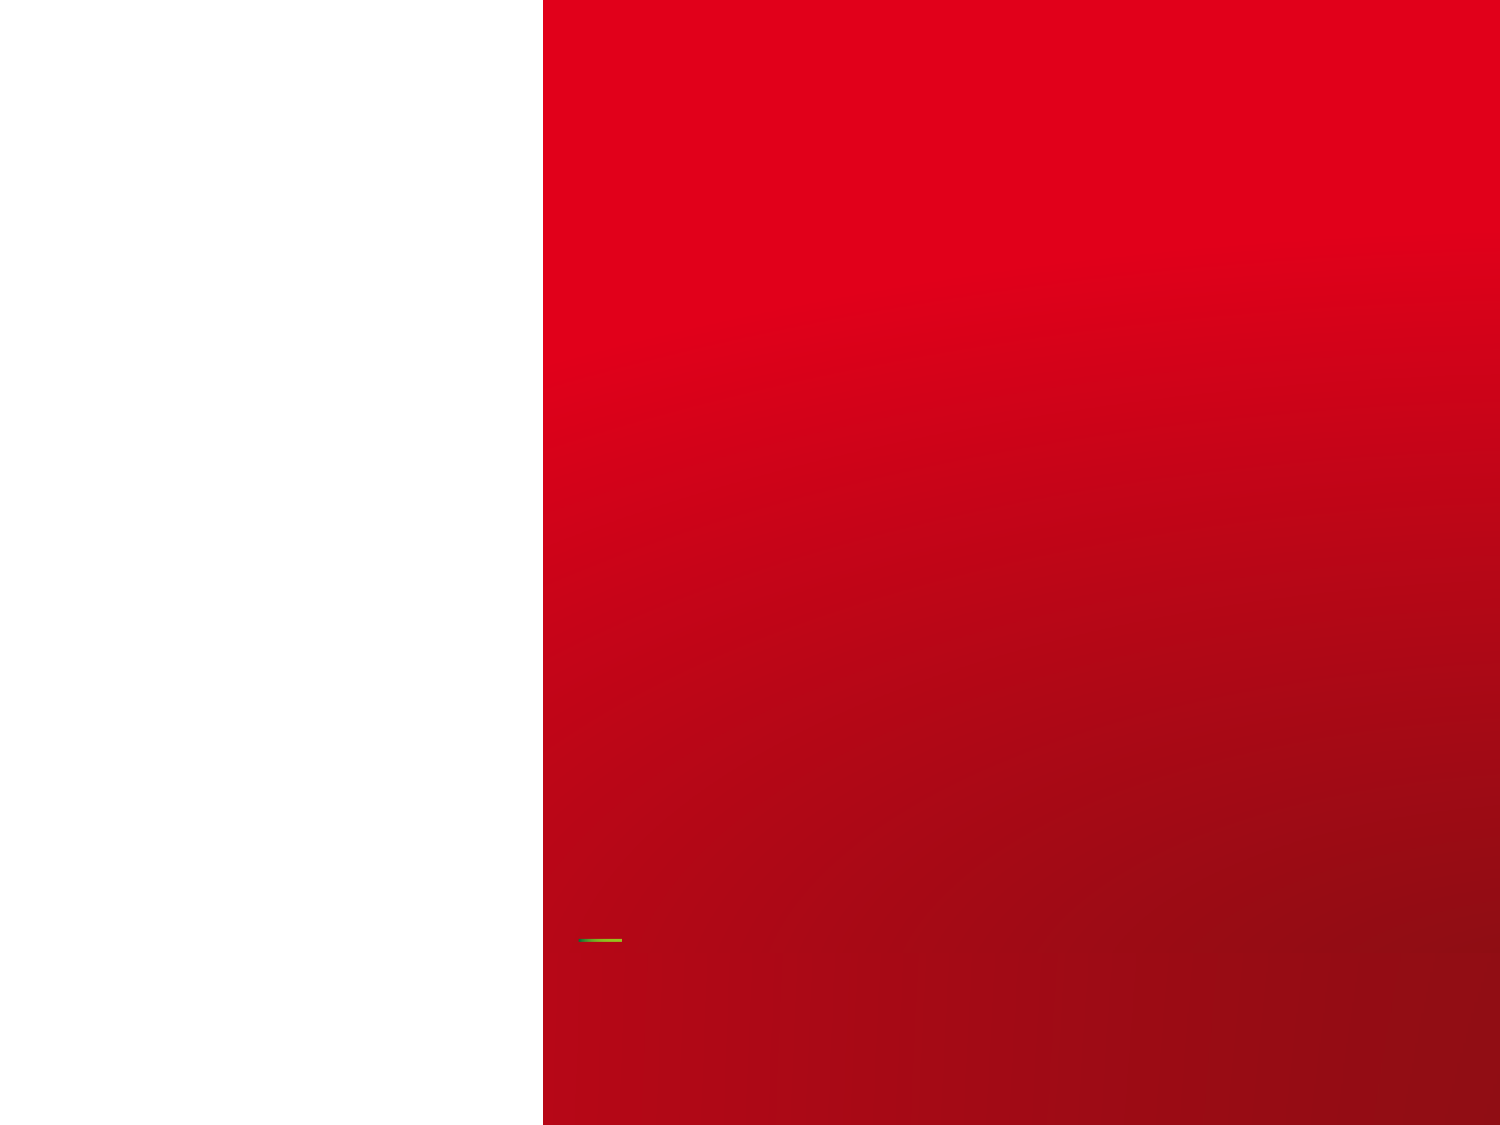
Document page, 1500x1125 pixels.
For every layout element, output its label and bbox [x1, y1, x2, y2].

picture [543, 0, 1500, 1125]
